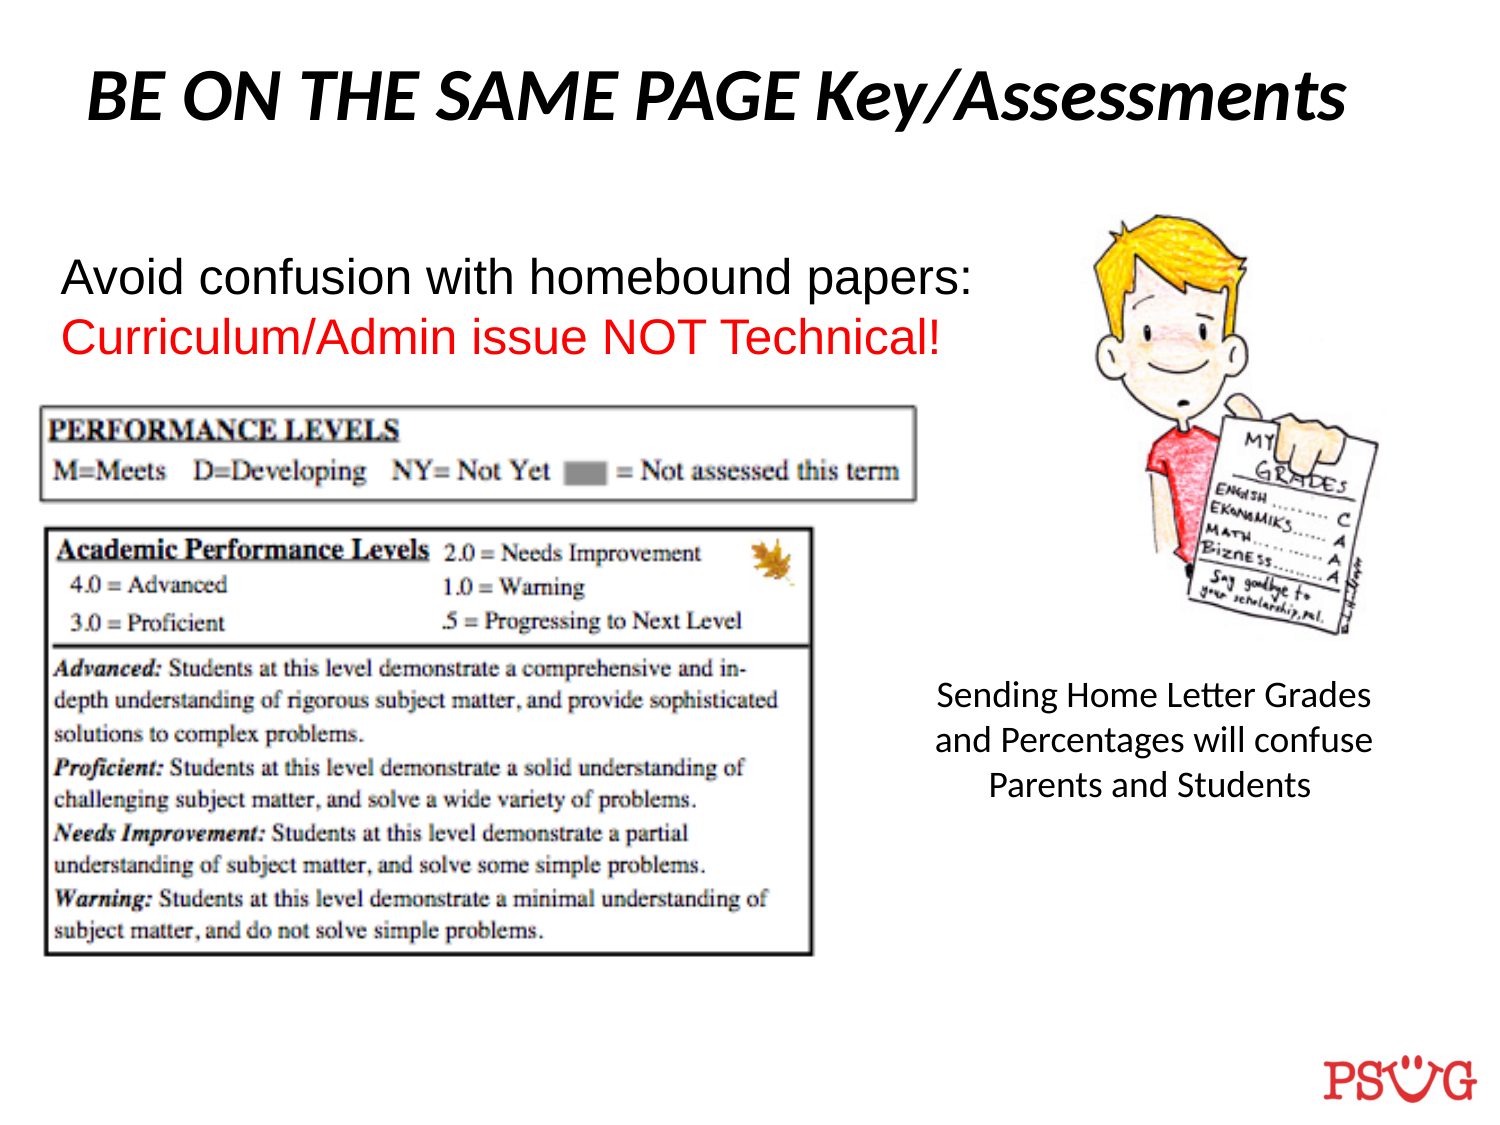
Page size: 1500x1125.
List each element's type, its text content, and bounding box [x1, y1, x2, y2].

picture [1066, 199, 1388, 645]
picture [1320, 1054, 1480, 1105]
text_box Sending Home Letter Grades and Percentages will confuse Parents and Students [908, 662, 1400, 813]
title BE ON THE SAME PAGE Key/Assessments [12, 4, 1440, 178]
picture [26, 397, 926, 513]
text_box Avoid confusion with homebound papers: Curriculum/Admin issue NOT Technical! [45, 237, 1061, 373]
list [9, 512, 851, 976]
